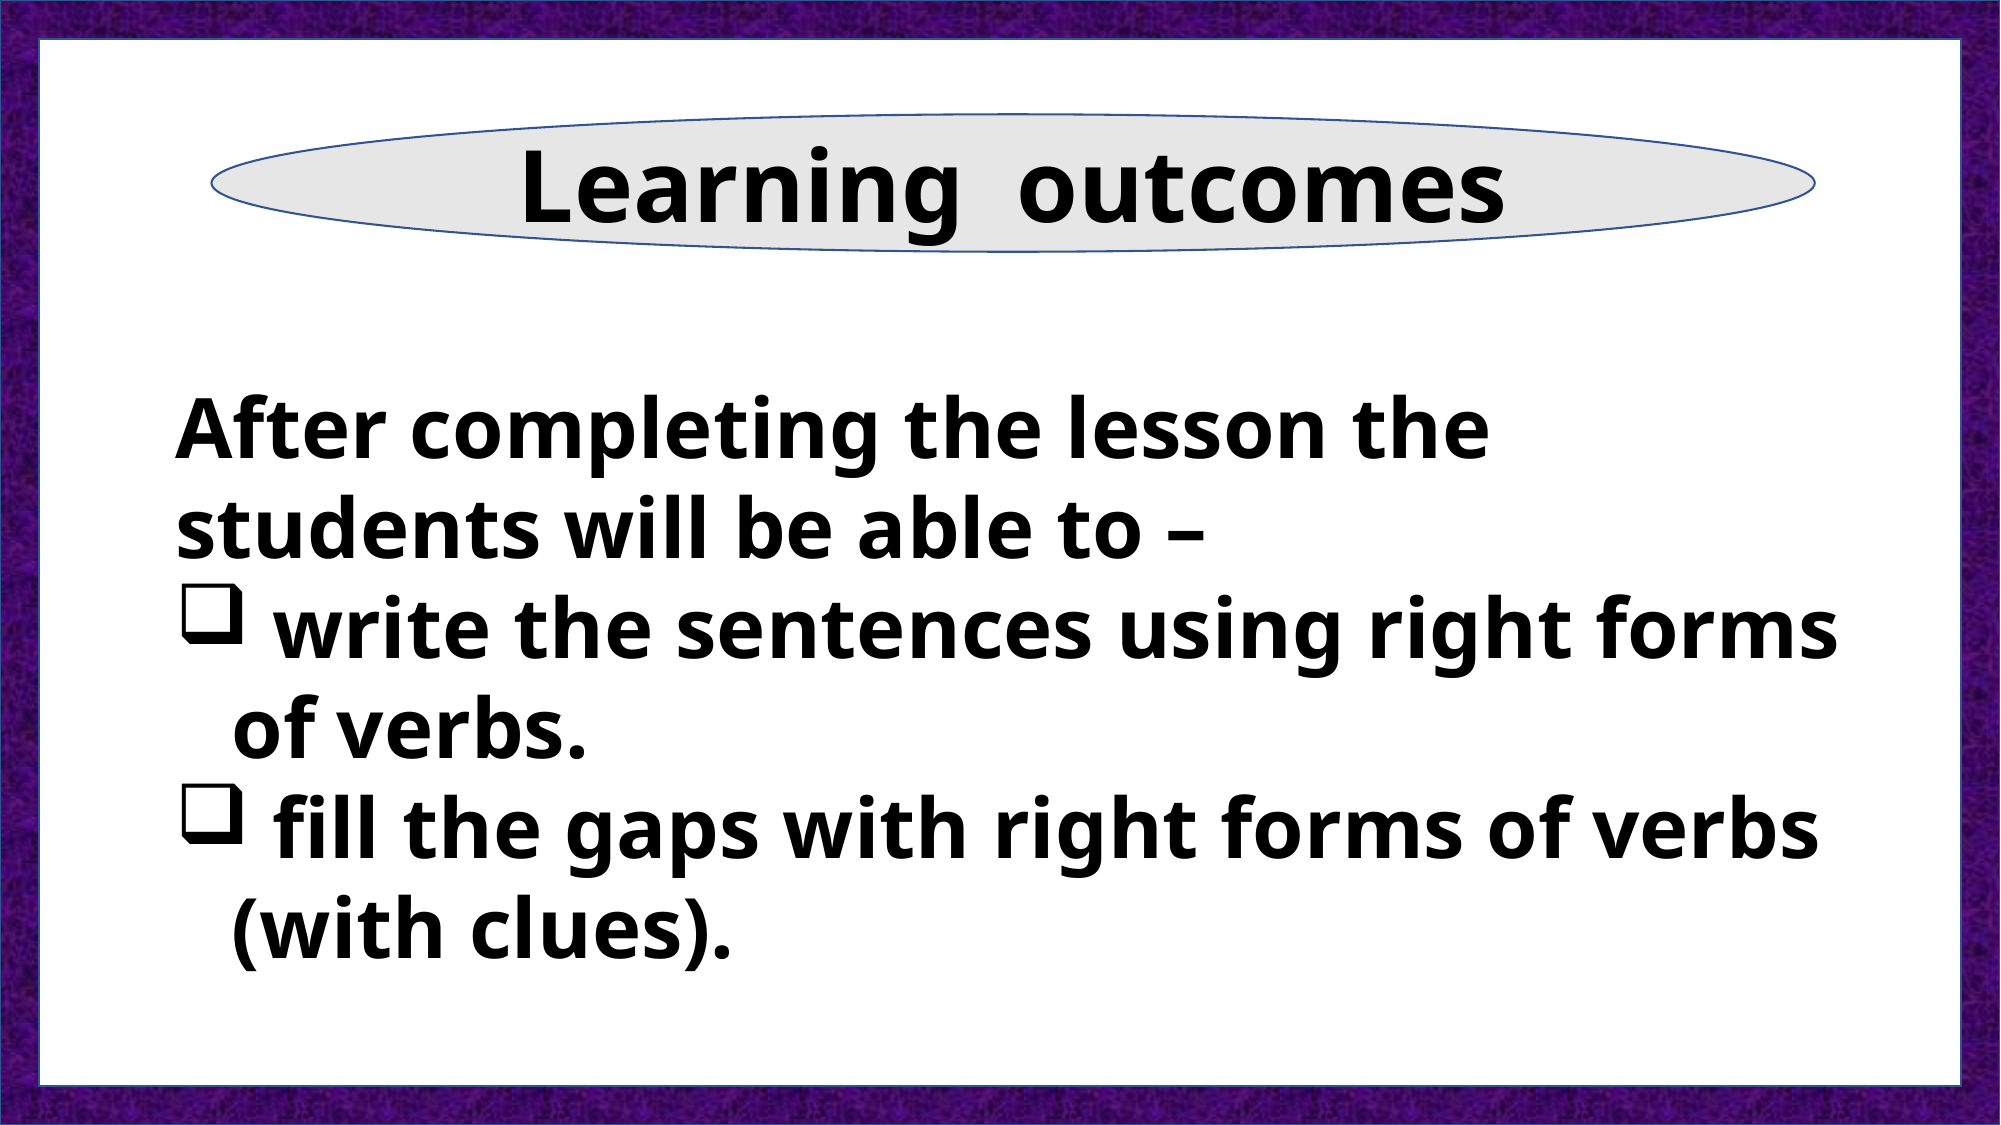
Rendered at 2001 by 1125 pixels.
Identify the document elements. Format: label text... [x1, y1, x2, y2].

text_box [0, 0, 2000, 1125]
text_box After completing the lesson the students will be able to – write the sentences using right forms of verbs. fill the gaps with right forms of verbs (with clues). [124, 313, 1920, 1037]
text_box Learning outcomes [210, 113, 1816, 253]
